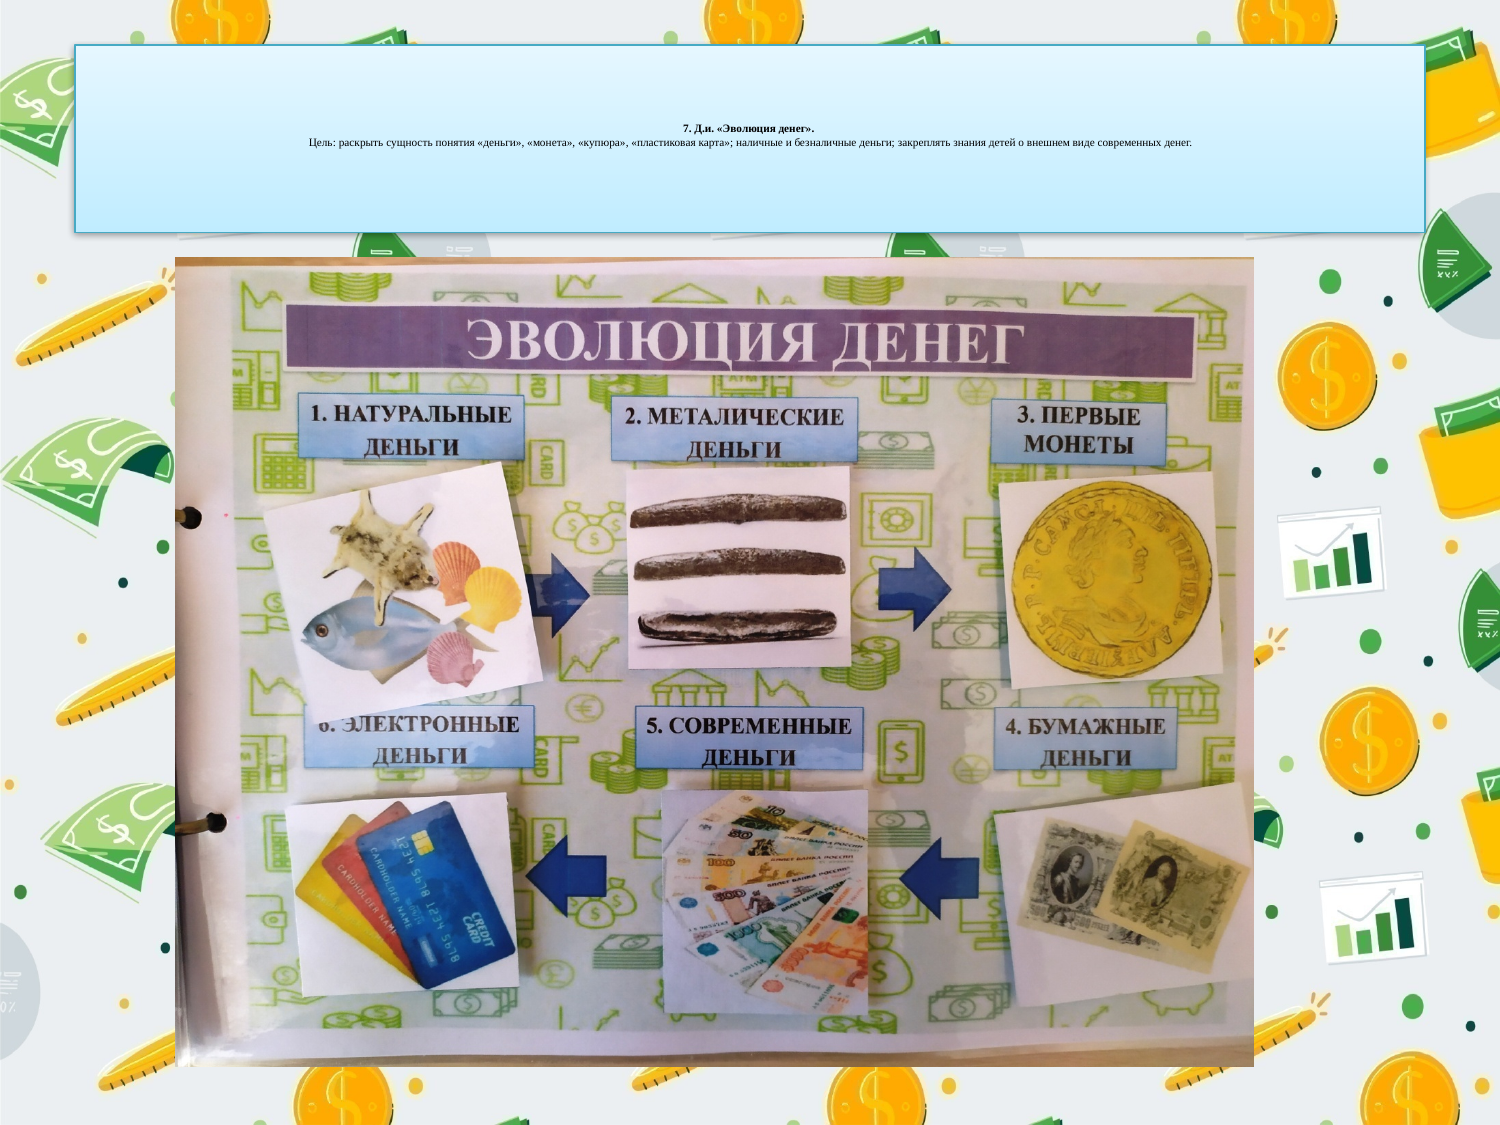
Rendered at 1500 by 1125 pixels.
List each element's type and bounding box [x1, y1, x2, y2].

list [0, 0, 1500, 1125]
picture [175, 257, 1255, 1067]
